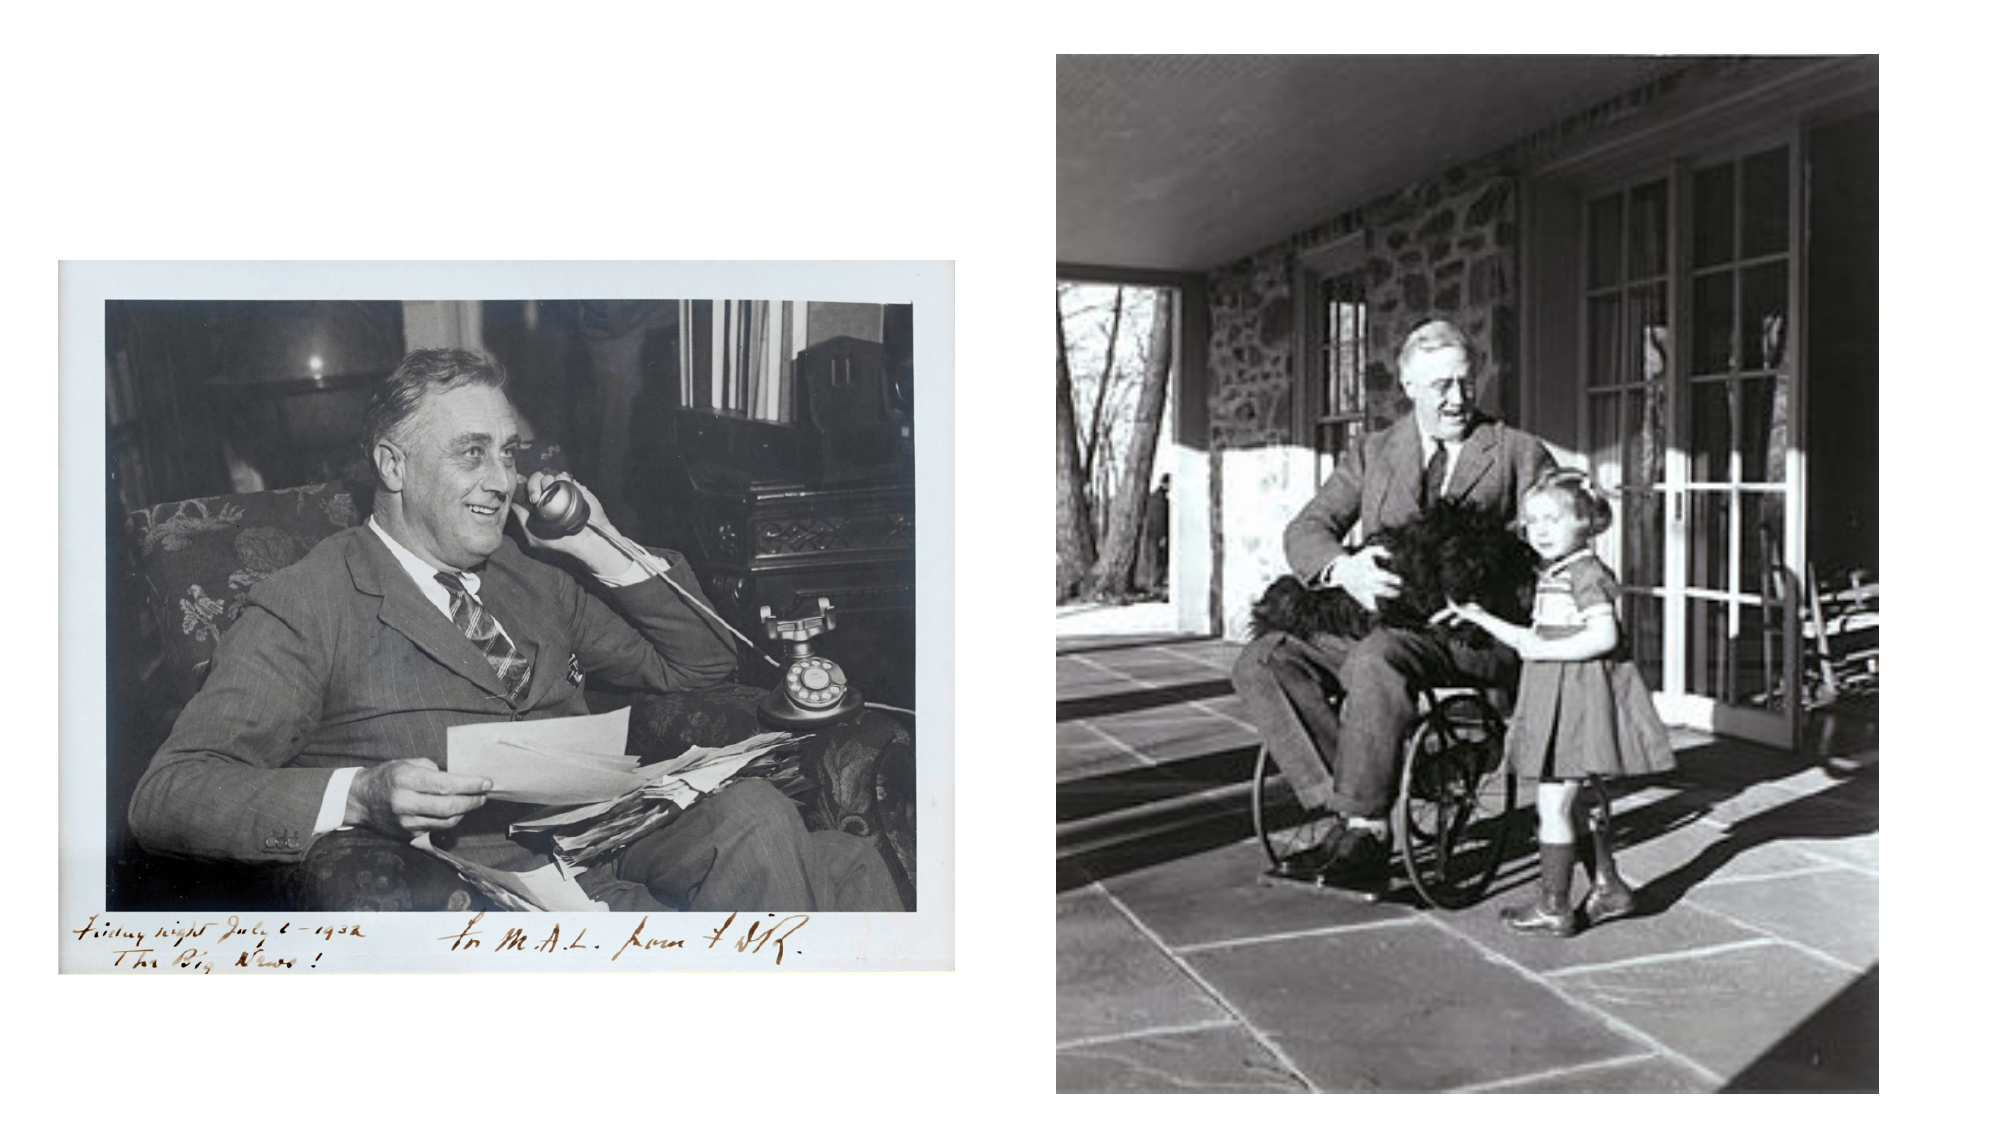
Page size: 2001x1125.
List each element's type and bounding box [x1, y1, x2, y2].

picture [1056, 54, 1879, 1095]
list [58, 260, 955, 975]
